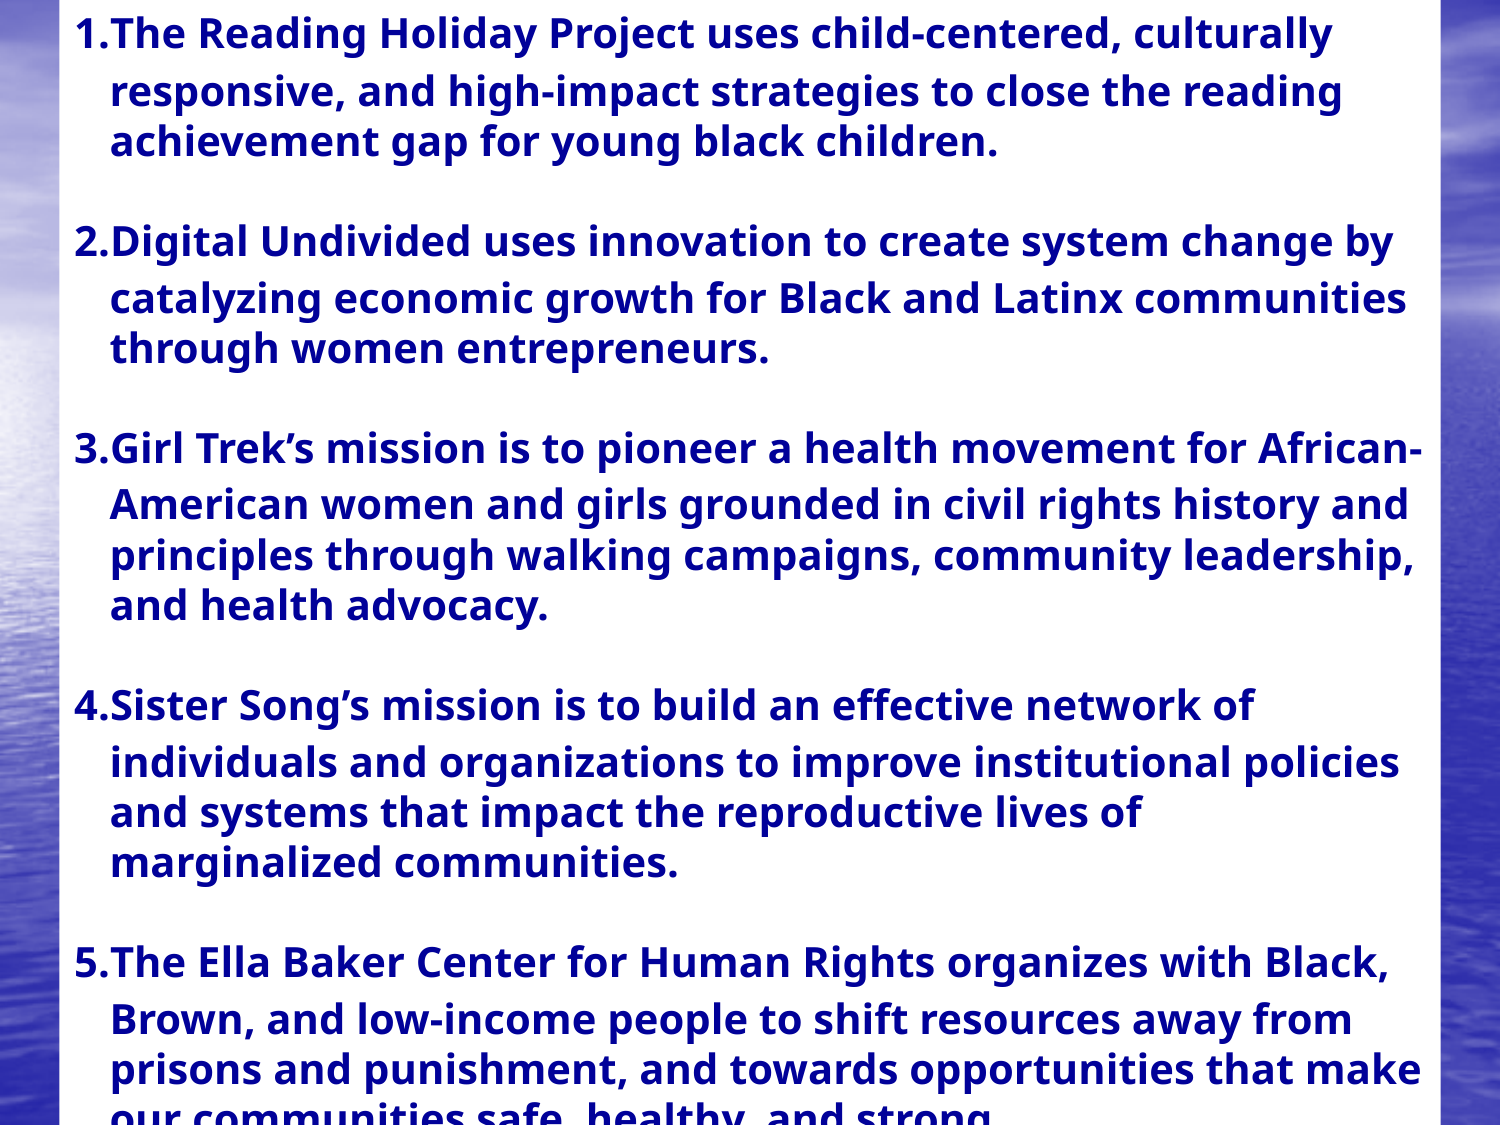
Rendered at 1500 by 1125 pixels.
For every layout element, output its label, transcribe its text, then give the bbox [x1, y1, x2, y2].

text_box The Reading Holiday Project uses child-centered, culturally responsive, and high-impact strategies to close the reading achievement gap for young black children. Digital Undivided uses innovation to create system change by catalyzing economic growth for Black and Latinx communities through women entrepreneurs. Girl Trek’s mission is to pioneer a health movement for African-American women and girls grounded in civil rights history and principles through walking campaigns, community leadership, and health advocacy. Sister Song’s mission is to build an effective network of individuals and organizations to improve institutional policies and systems that impact the reproductive lives of marginalized communities. The Ella Baker Center for Human Rights organizes with Black, Brown, and low-income people to shift resources away from prisons and punishment, and towards opportunities that make our communities safe, healthy, and strong. [59, 0, 1441, 1125]
